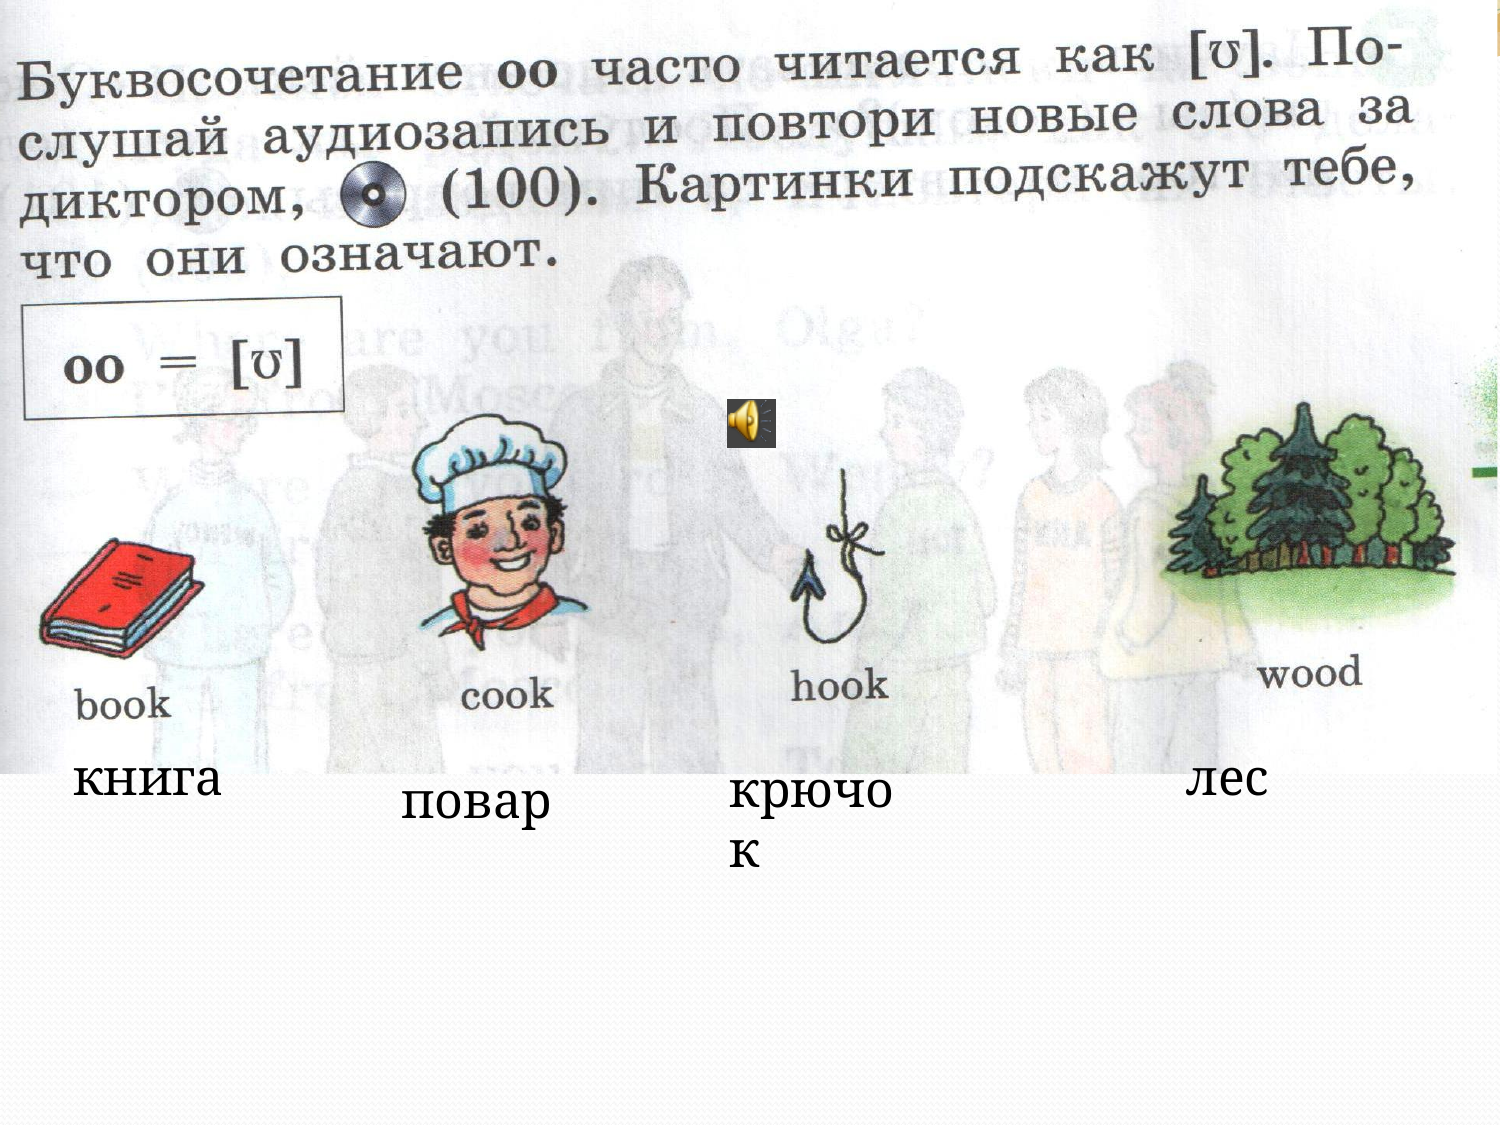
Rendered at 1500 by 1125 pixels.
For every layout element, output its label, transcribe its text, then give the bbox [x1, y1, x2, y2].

text_box крючок [714, 788, 938, 885]
text_box повар [386, 788, 610, 837]
text_box лес [1171, 788, 1395, 813]
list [726, 398, 777, 449]
text_box книга [58, 788, 282, 813]
picture [0, 0, 1498, 774]
